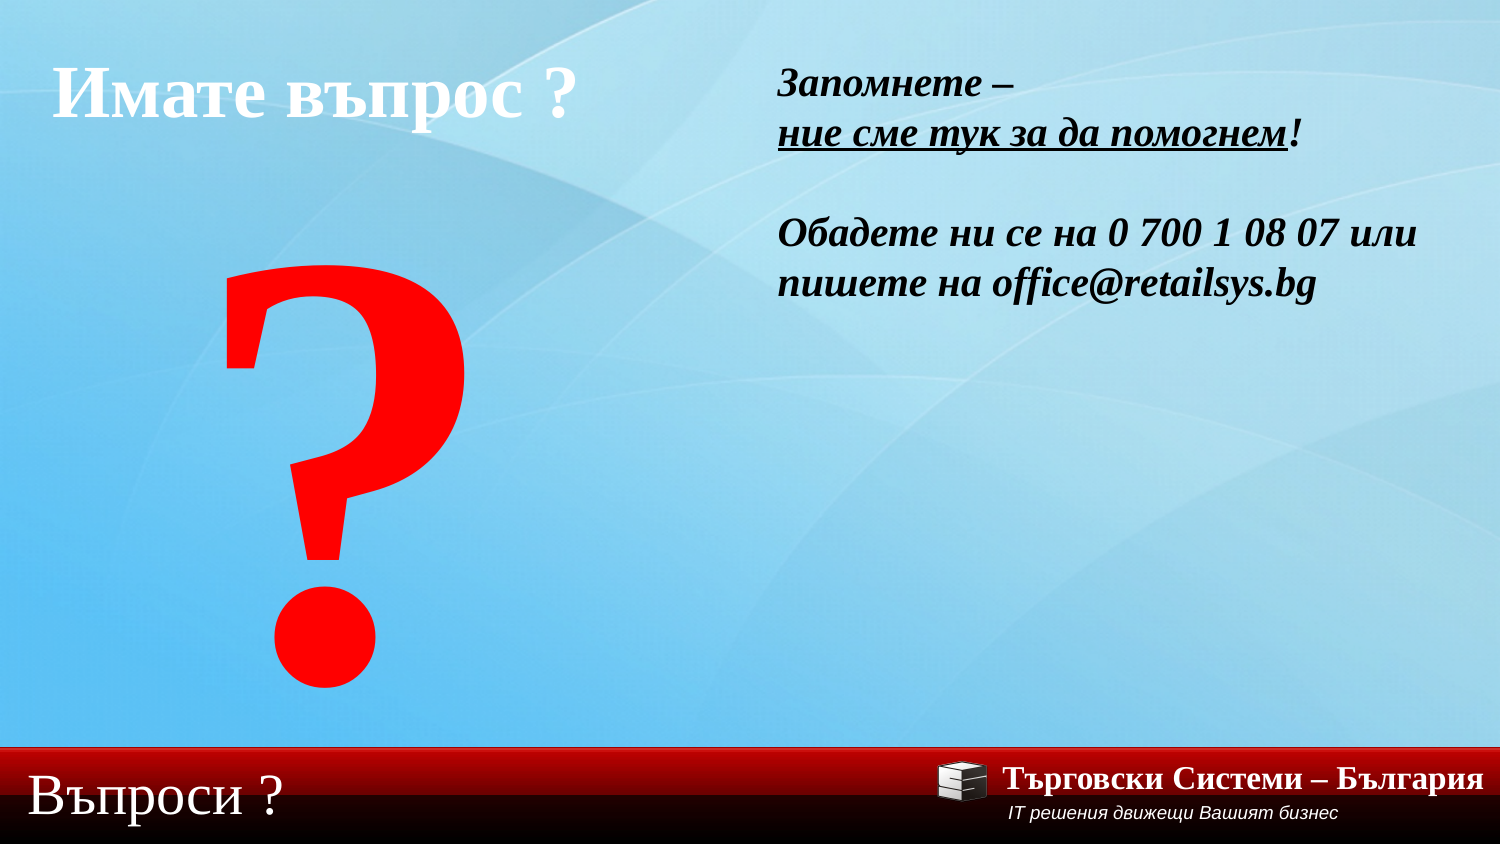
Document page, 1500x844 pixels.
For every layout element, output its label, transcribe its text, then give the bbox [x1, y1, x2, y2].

title Запомнете – ние сме тук за да помогнем! Обадете ни се на 0 700 1 08 07 или пишете на office@retailsys.bg [762, 46, 1450, 347]
title Имате въпрос ? [37, 0, 700, 175]
text_box ? [174, 159, 588, 700]
picture [0, 747, 1500, 844]
